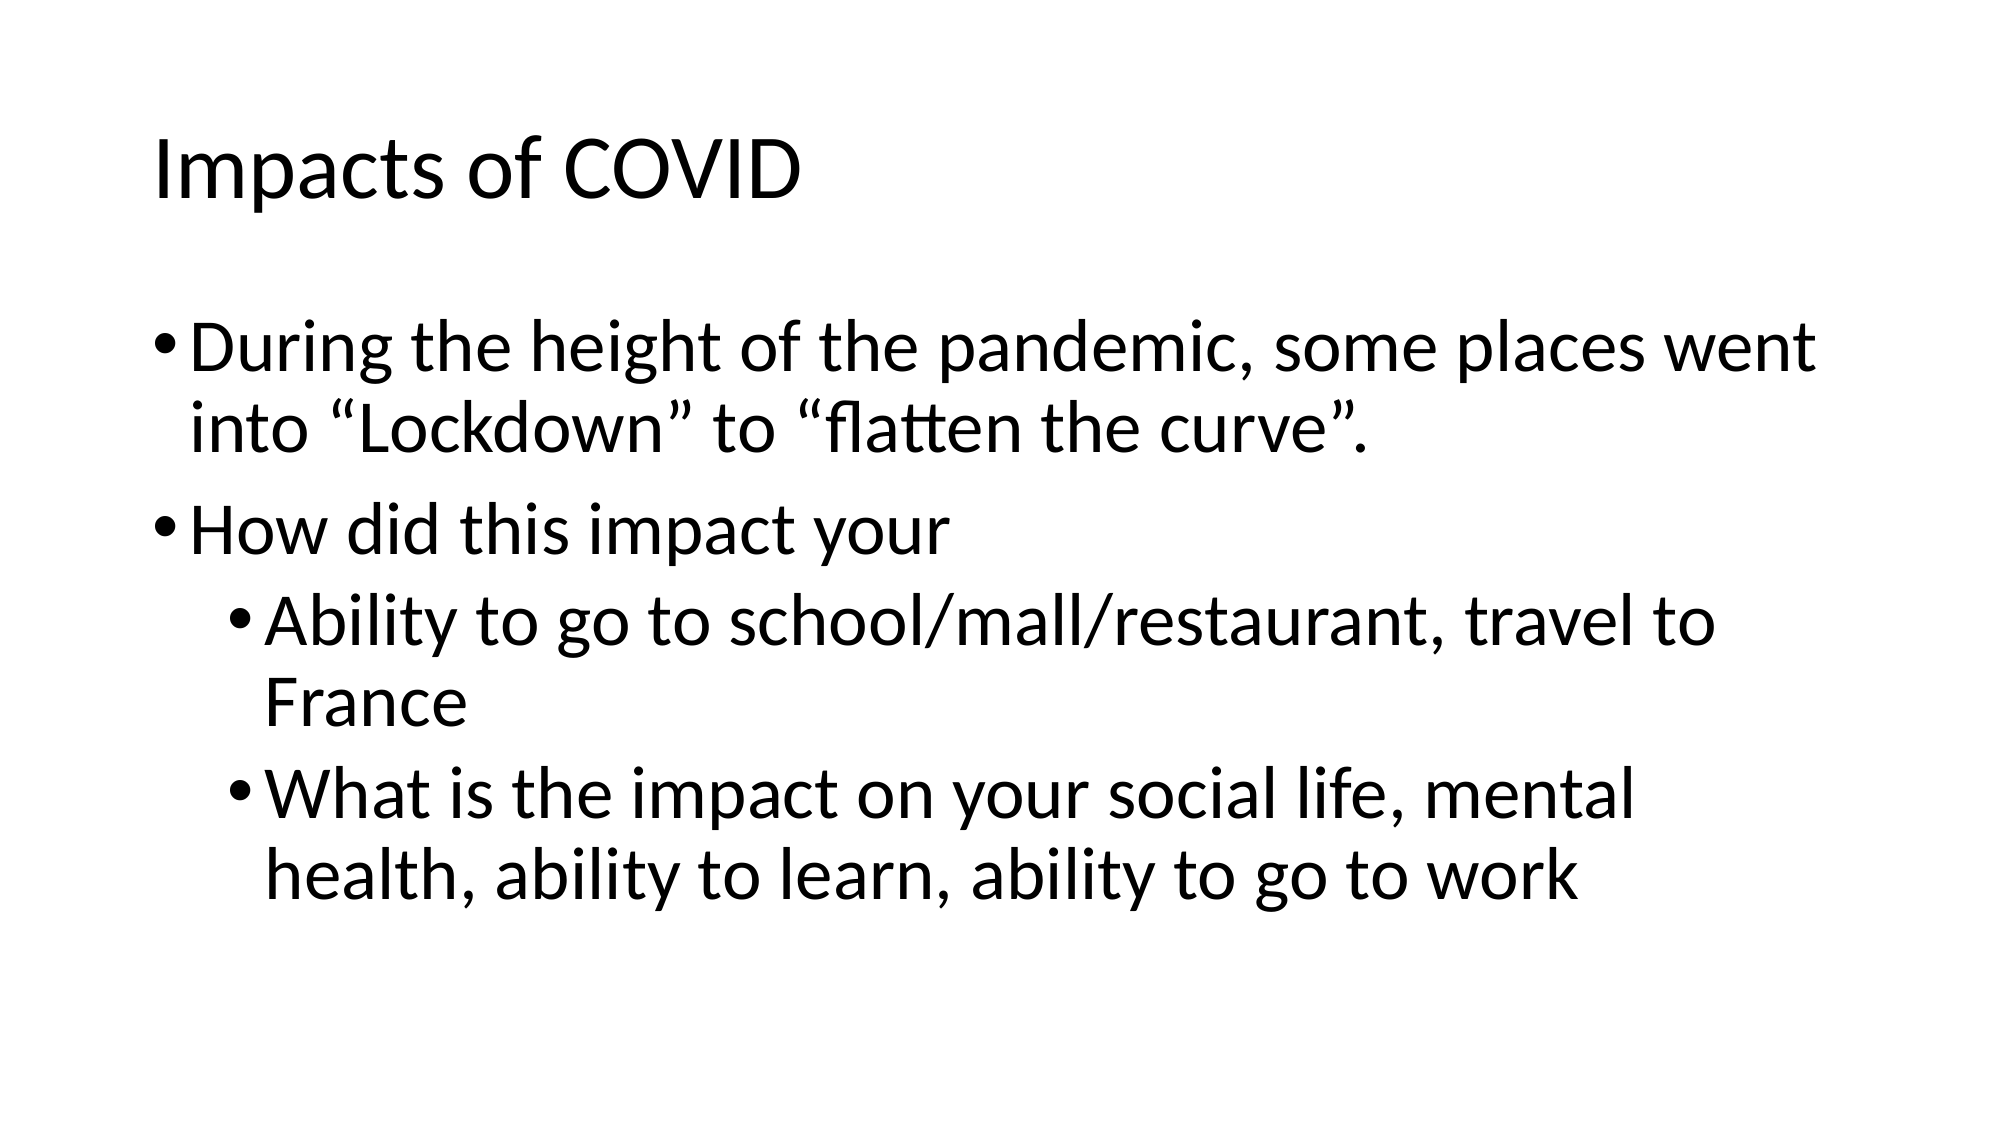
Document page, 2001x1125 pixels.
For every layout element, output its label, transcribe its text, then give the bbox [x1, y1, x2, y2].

list During the height of the pandemic, some places went into “Lockdown” to “flatten the curve”. How did this impact your Ability to go to school/mall/restaurant, travel to France What is the impact on your social life, mental health, ability to learn, ability to go to work [137, 299, 1863, 1014]
title Impacts of COVID [137, 59, 1863, 278]
